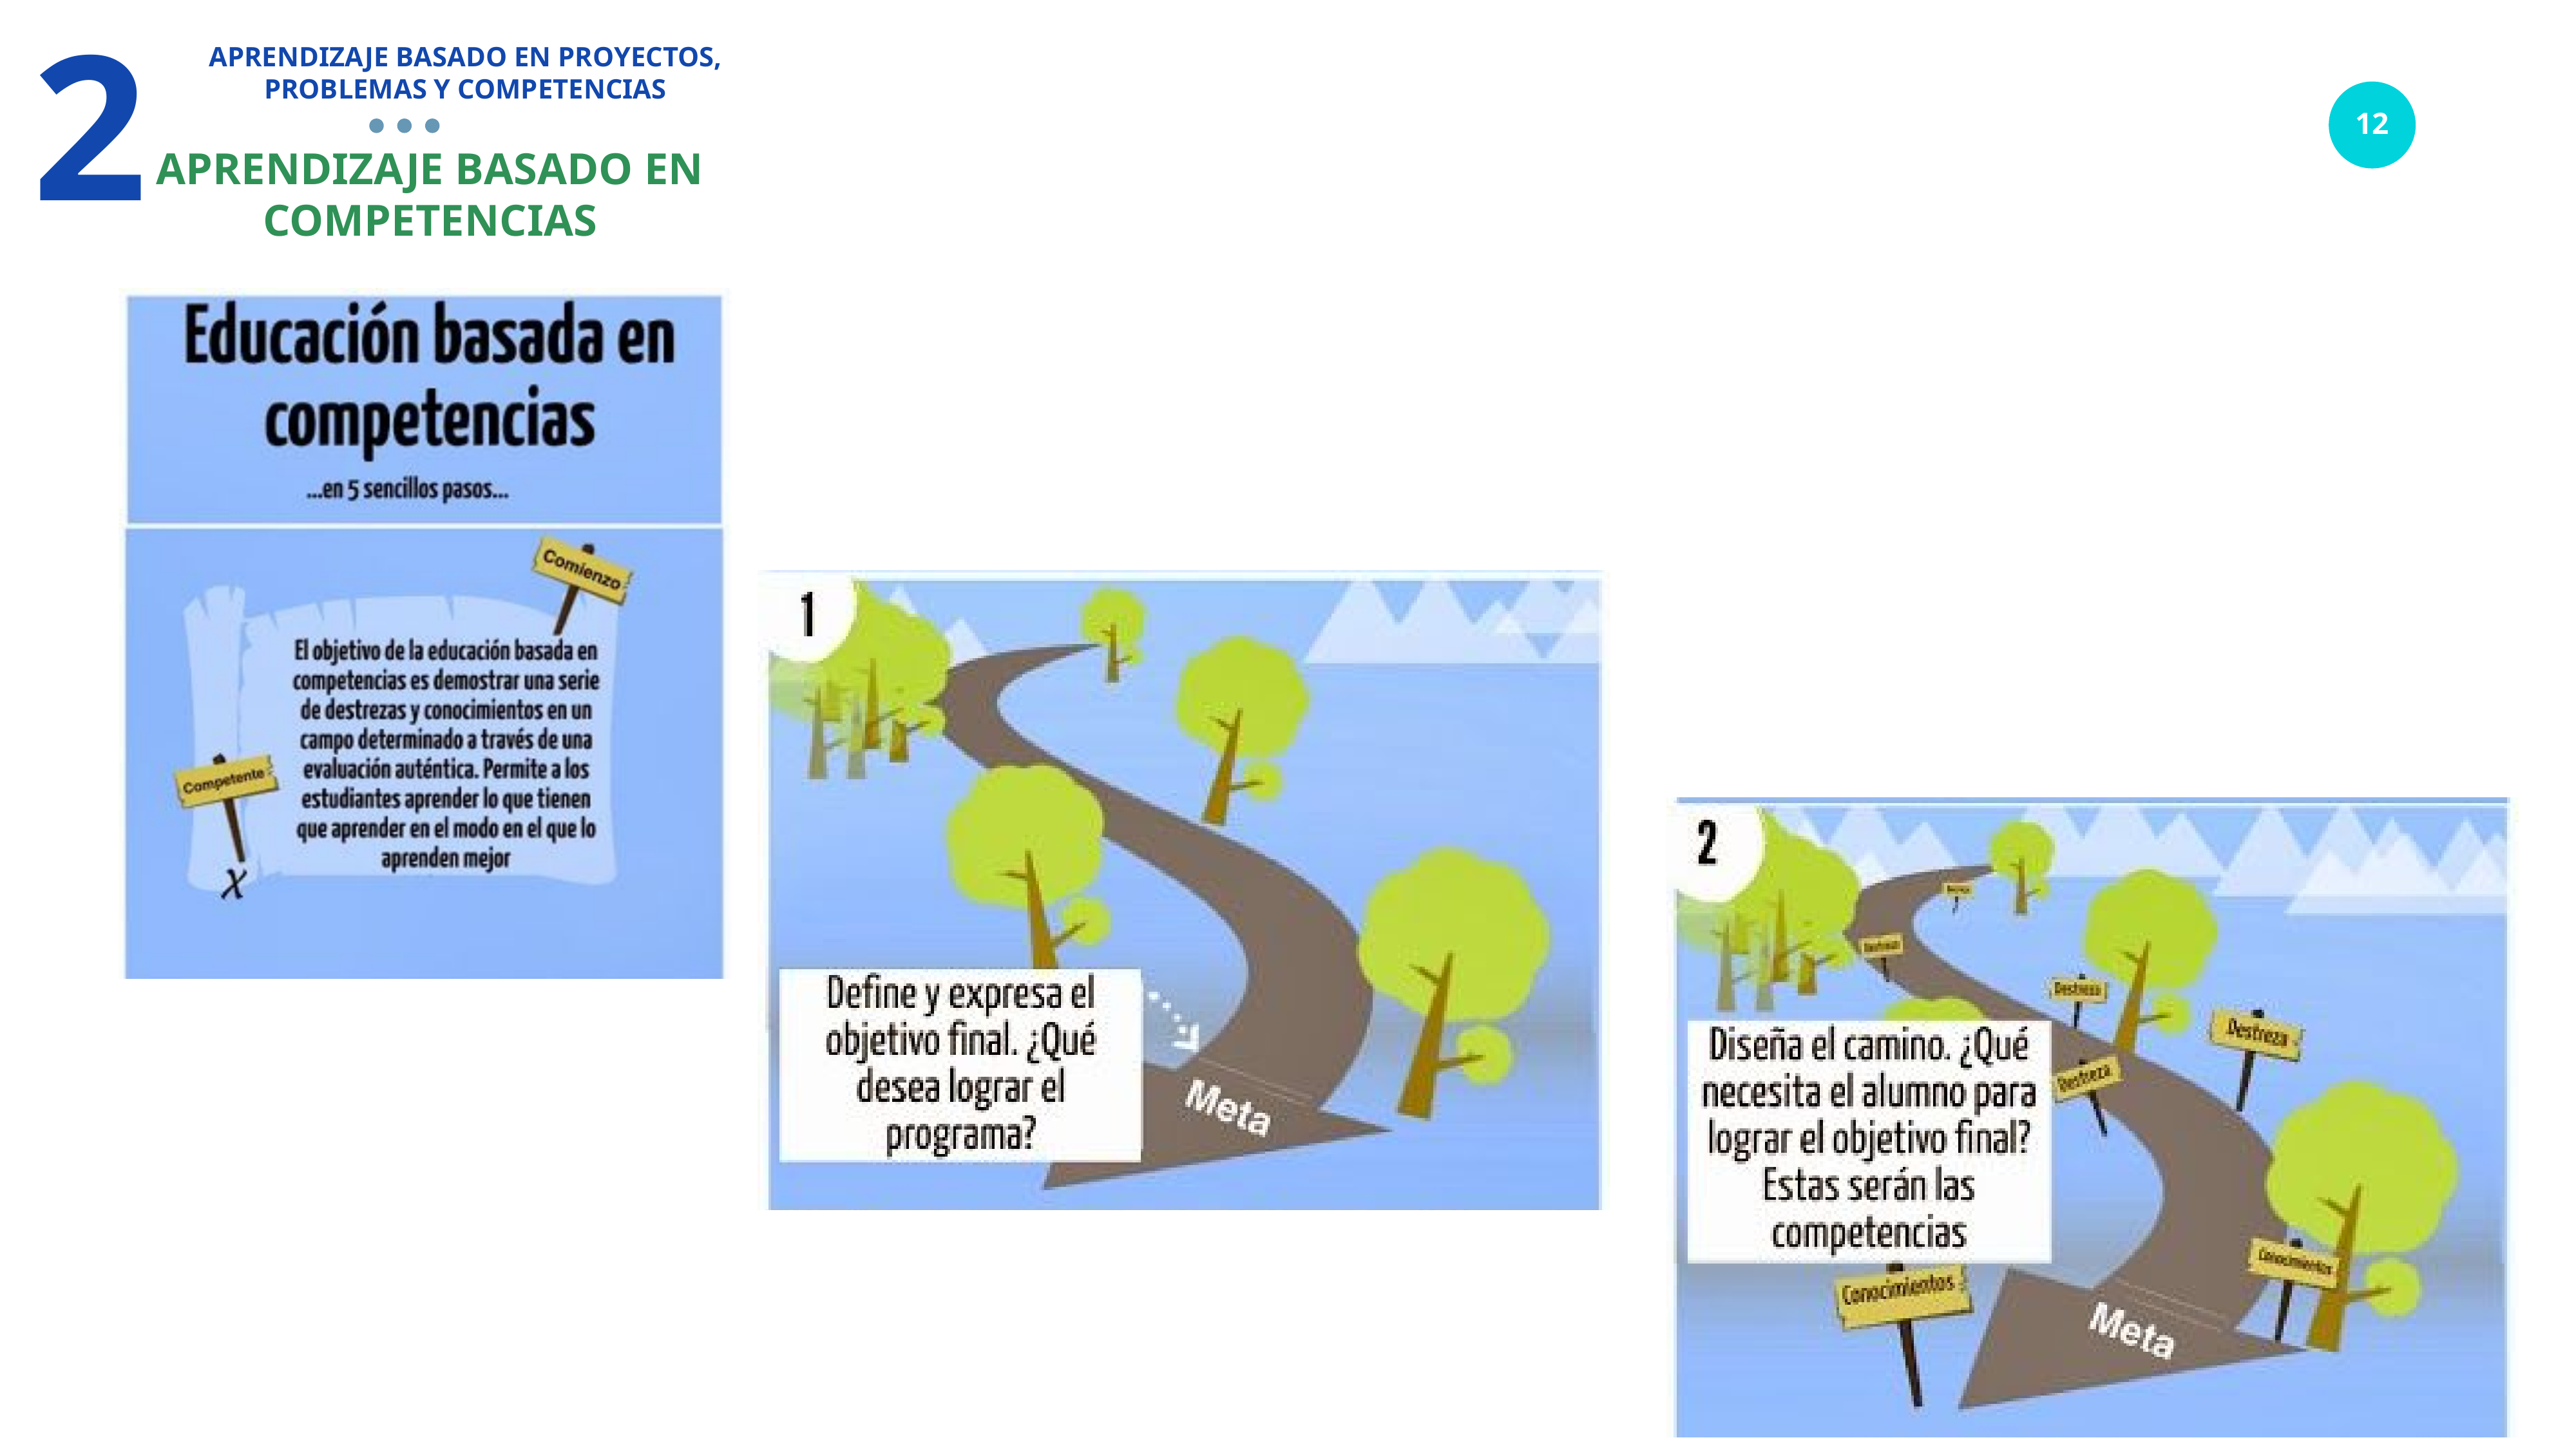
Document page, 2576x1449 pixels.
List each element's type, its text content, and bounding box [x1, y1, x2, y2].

text_box [396, 118, 413, 134]
picture [1666, 797, 2519, 1437]
text_box [424, 118, 441, 134]
text_box APRENDIZAJE BASADO EN PROYECTOS, PROBLEMAS Y COMPETENCIAS [161, 35, 769, 109]
text_box APRENDIZAJE BASADO EN COMPETENCIAS [119, 137, 741, 250]
picture [119, 288, 732, 979]
text_box [368, 118, 385, 134]
text_box 2 [23, 0, 158, 246]
picture [758, 570, 1610, 1210]
